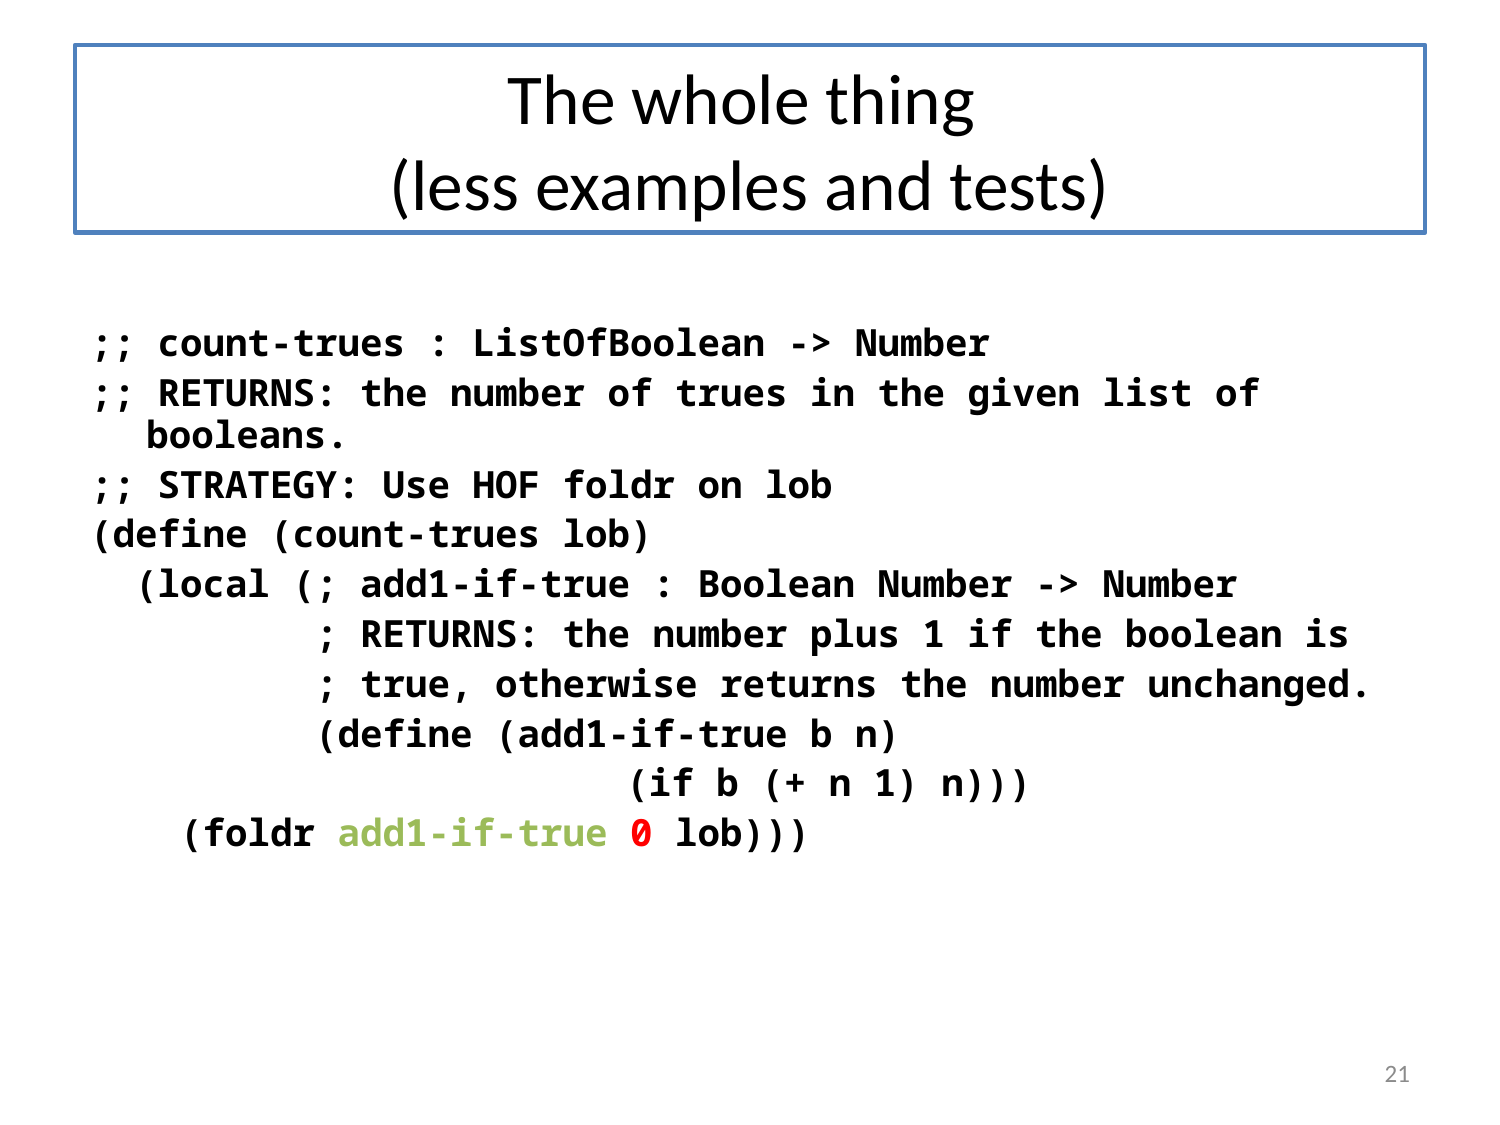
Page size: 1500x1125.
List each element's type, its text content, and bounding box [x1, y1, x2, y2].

slide_number 21 [1074, 1042, 1425, 1103]
title The whole thing (less examples and tests) [73, 43, 1427, 235]
list ;; count-trues : ListOfBoolean -> Number ;; RETURNS: the number of trues in the given list of booleans. ;; STRATEGY: Use HOF foldr on lob (define (count-trues lob) (local (; add1-if-true : Boolean Number -> Number ; RETURNS: the number plus 1 if the boolean is ; true, otherwise returns the number unchanged. (define (add1-if-true b n) (if b (+ n 1) n))) (foldr add1-if-true 0 lob))) [75, 262, 1425, 1005]
